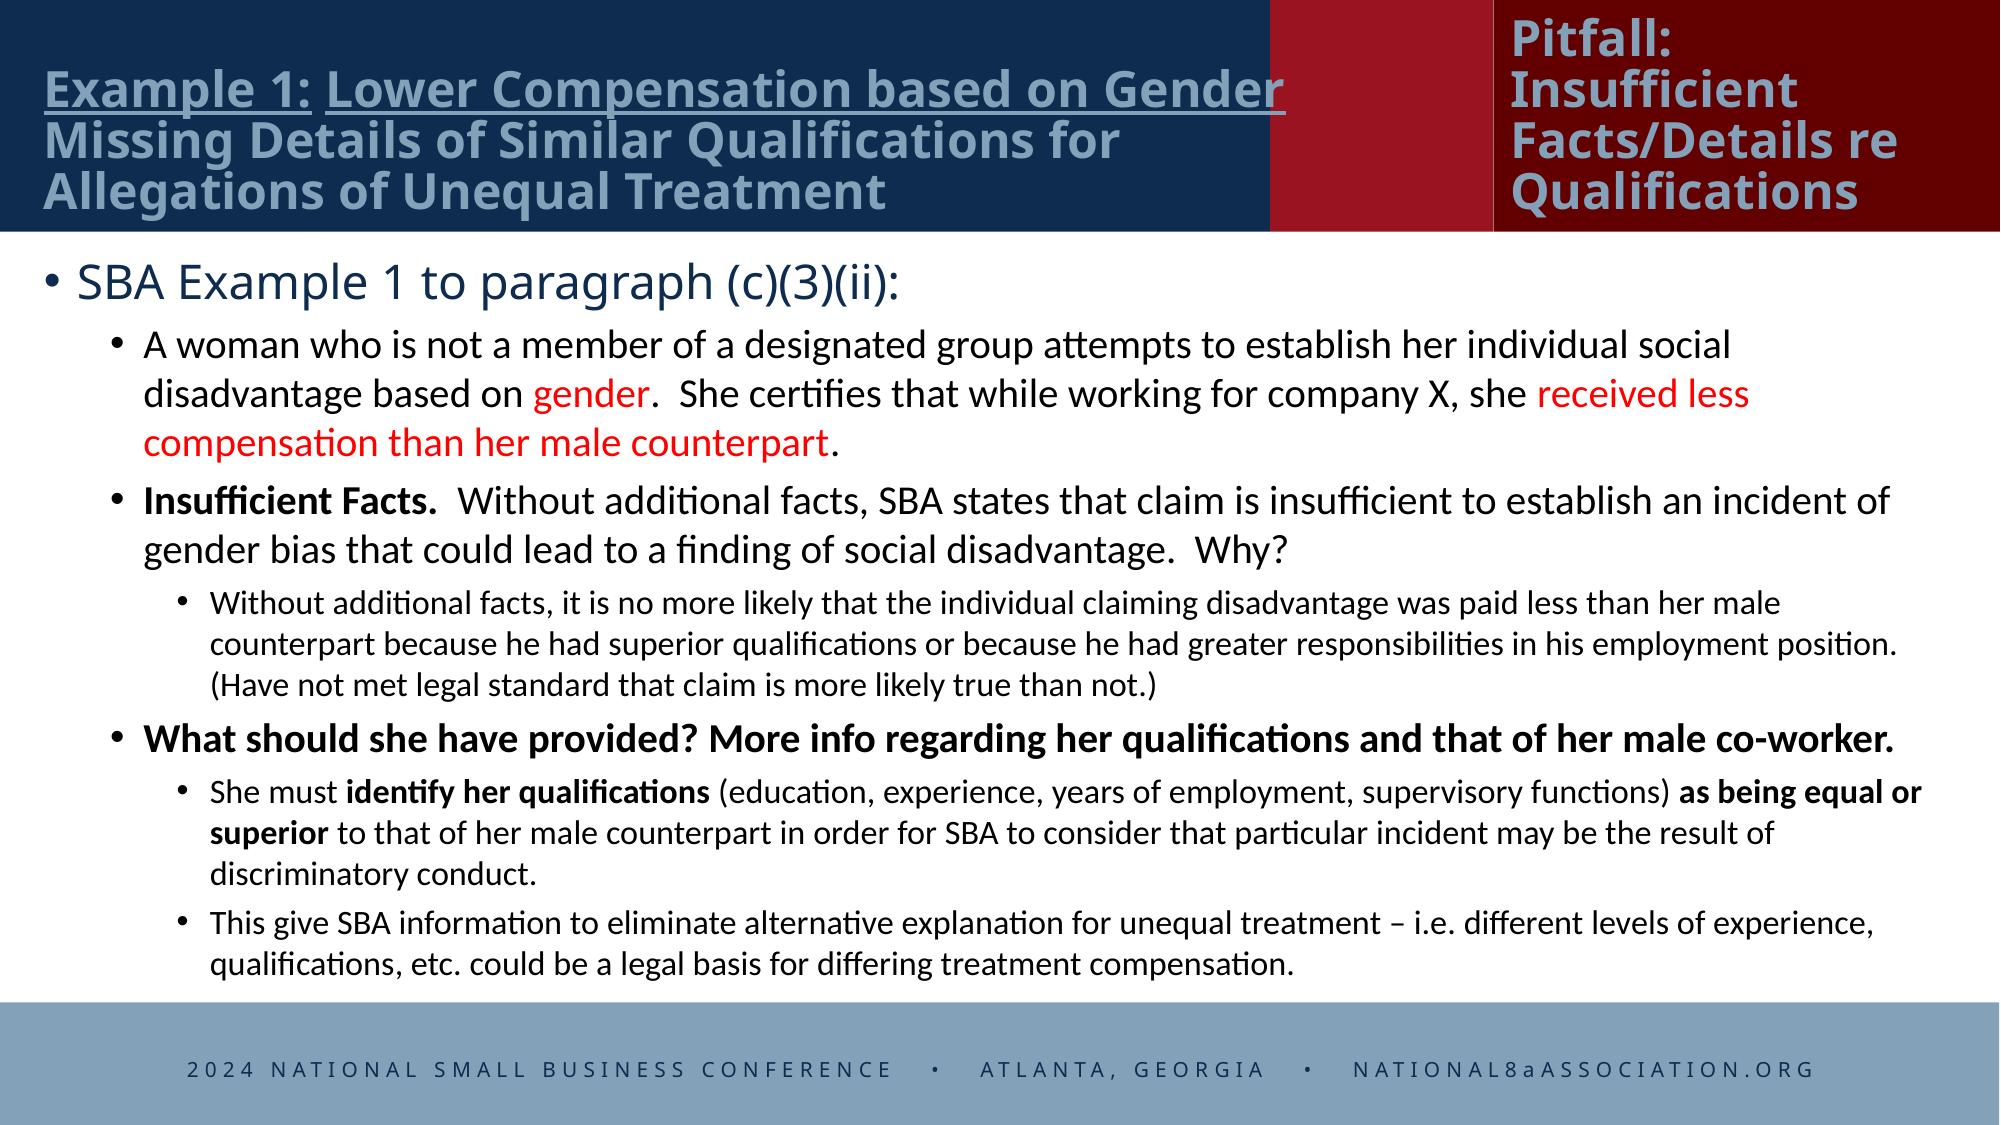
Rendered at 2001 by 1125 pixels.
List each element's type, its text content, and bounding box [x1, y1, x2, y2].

list SBA Example 1 to paragraph (c)(3)(ii): A woman who is not a member of a designated group attempts to establish her individual social disadvantage based on gender. She certifies that while working for company X, she received less compensation than her male counterpart. Insufficient Facts. Without additional facts, SBA states that claim is insufficient to establish an incident of gender bias that could lead to a finding of social disadvantage. Why? Without additional facts, it is no more likely that the individual claiming disadvantage was paid less than her male counterpart because he had superior qualifications or because he had greater responsibilities in his employment position. (Have not met legal standard that claim is more likely true than not.) What should she have provided? More info regarding her qualifications and that of her male co-worker. She must identify her qualifications (education, experience, years of employment, supervisory functions) as being equal or superior to that of her male counterpart in order for SBA to consider that particular incident may be the result of discriminatory conduct. This give SBA information to eliminate alternative explanation for unequal treatment – i.e. different levels of experience, qualifications, etc. could be a legal basis for differing treatment compensation. [28, 244, 1963, 996]
text_box Pitfall: Insufficient Facts/Details re Qualifications [1495, 0, 1987, 227]
title Example 1: Lower Compensation based on Gender Missing Details of Similar Qualifications for Allegations of Unequal Treatment [28, 0, 1381, 227]
